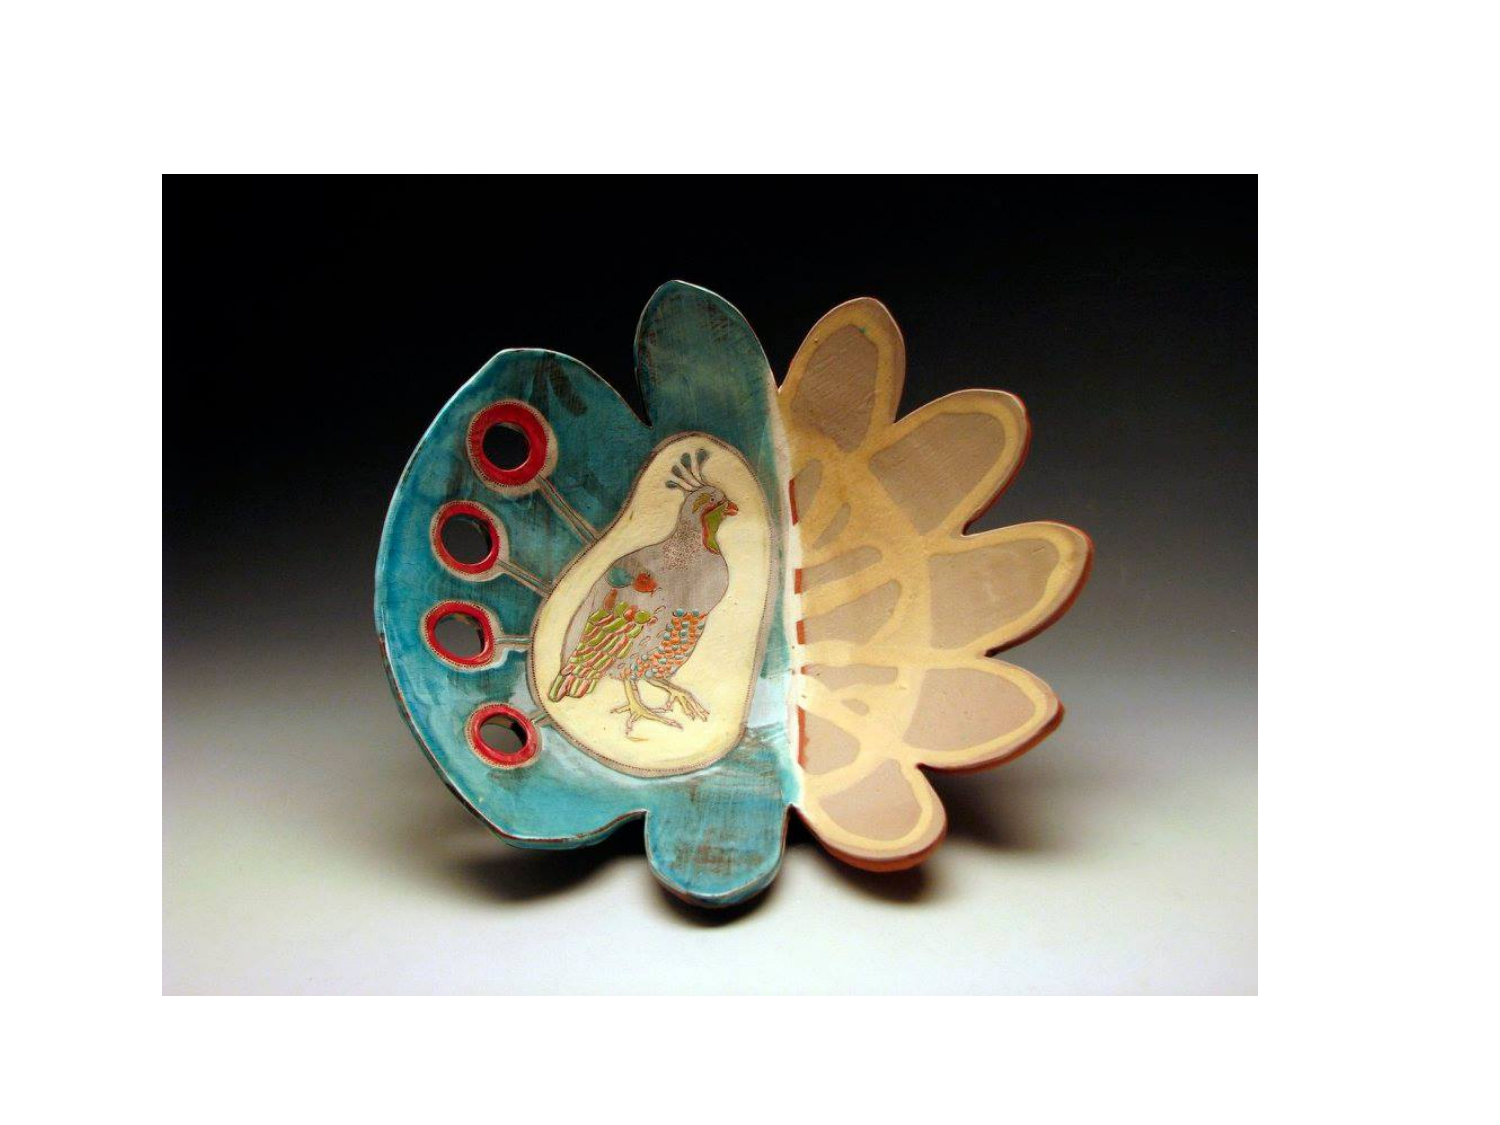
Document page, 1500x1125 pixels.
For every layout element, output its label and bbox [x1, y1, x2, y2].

picture [162, 174, 1258, 997]
